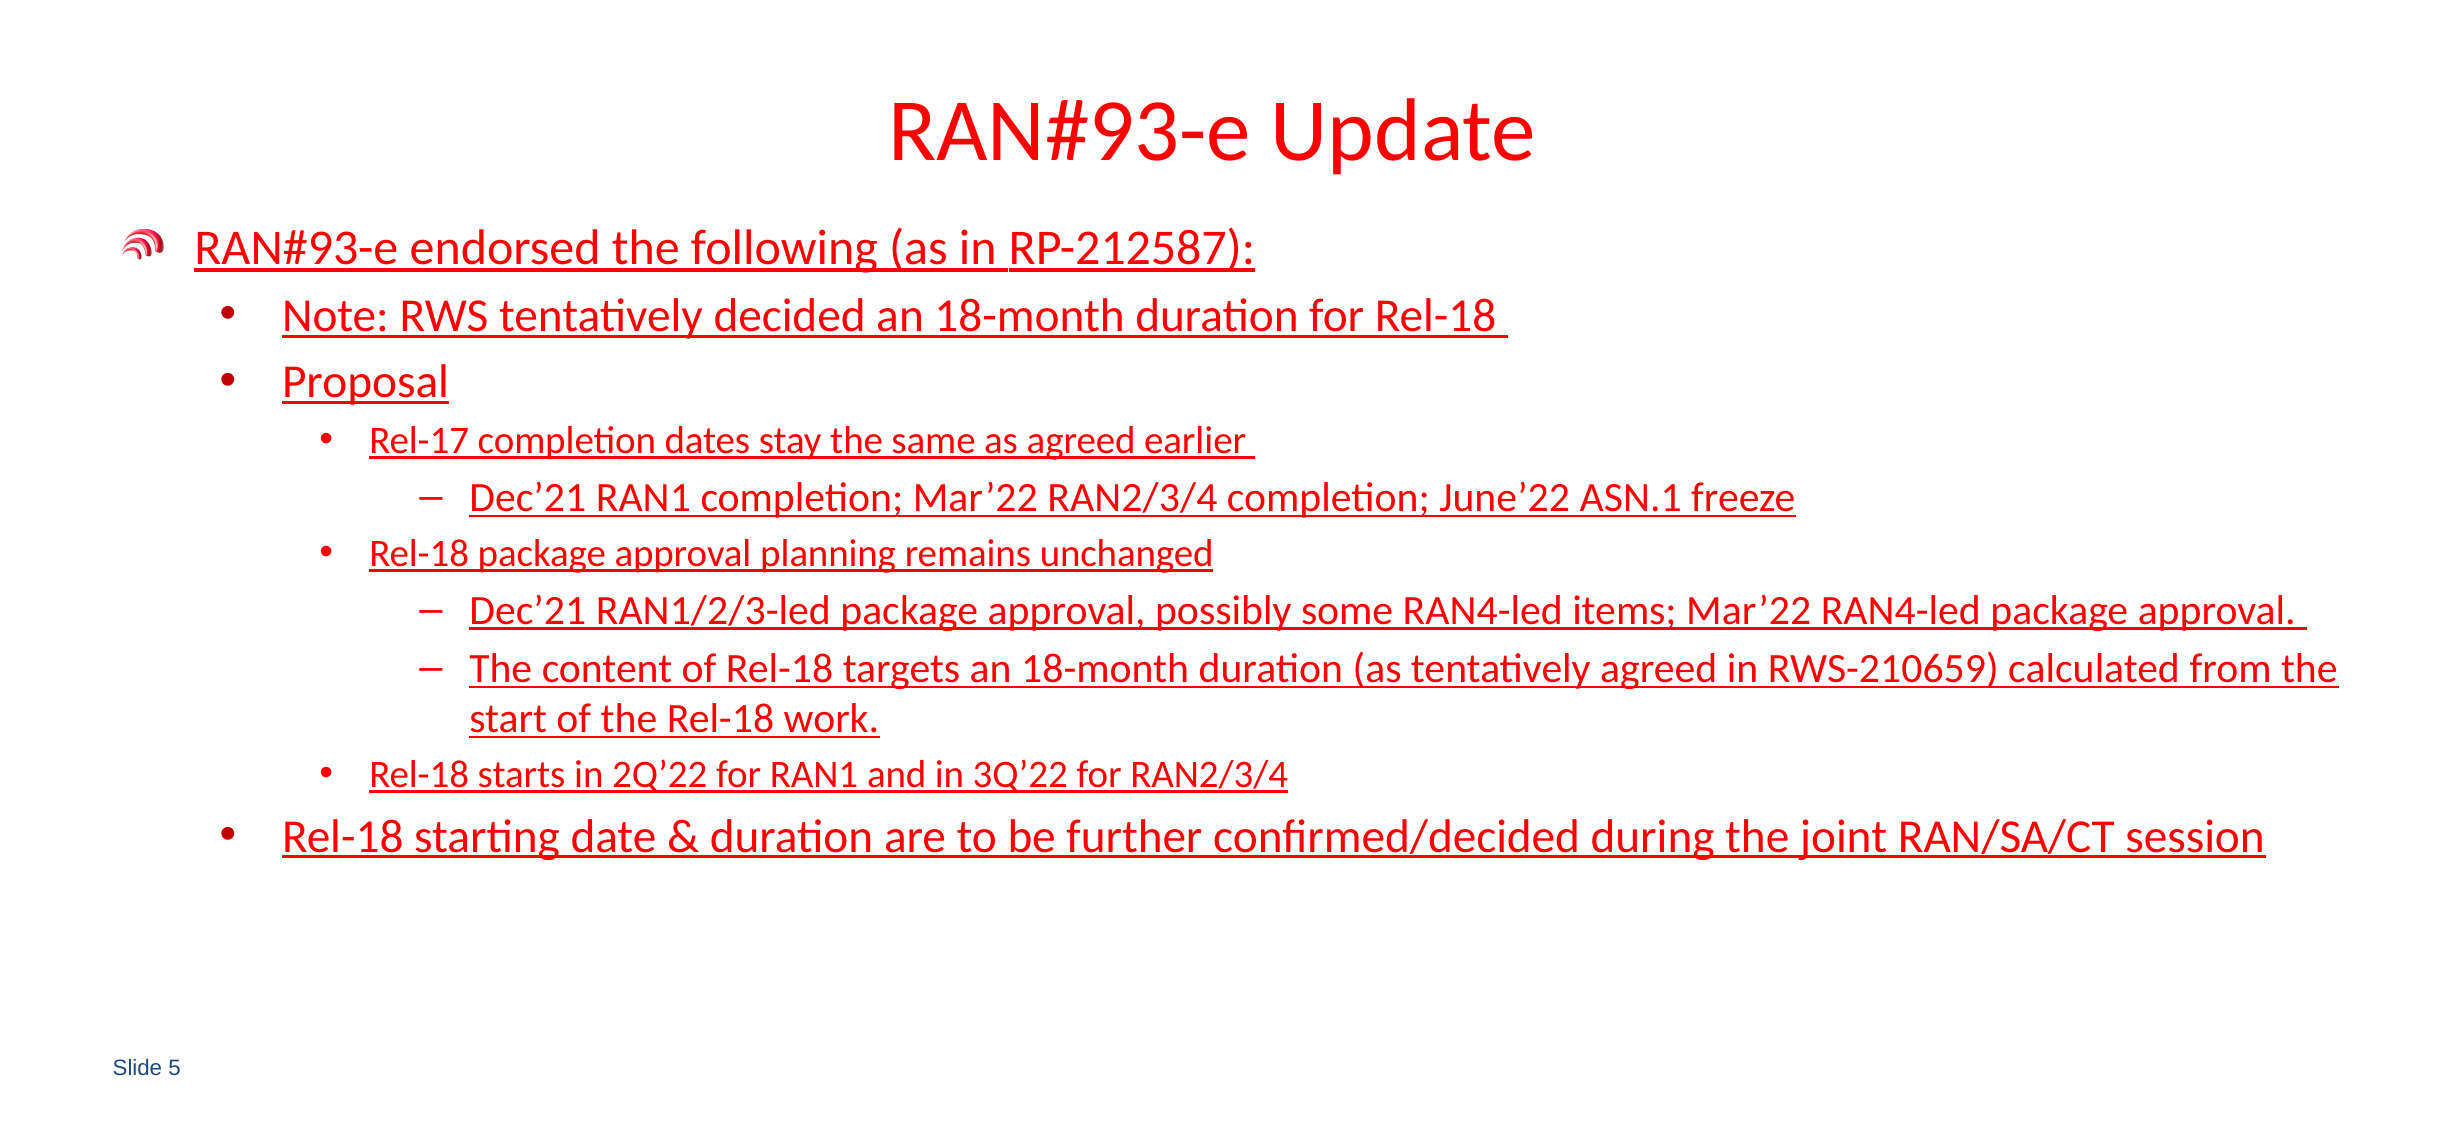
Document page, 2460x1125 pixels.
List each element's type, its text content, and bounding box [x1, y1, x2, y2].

title RAN#93-e Update [252, 67, 2173, 183]
list RAN#93-e endorsed the following (as in RP-212587): Note: RWS tentatively decided an 18-month duration for Rel-18 Proposal Rel-17 completion dates stay the same as agreed earlier Dec’21 RAN1 completion; Mar’22 RAN2/3/4 completion; June’22 ASN.1 freeze Rel-18 package approval planning remains unchanged Dec’21 RAN1/2/3-led package approval, possibly some RAN4-led items; Mar’22 RAN4-led package approval. The content of Rel-18 targets an 18-month duration (as tentatively agreed in RWS-210659) calculated from the start of the Rel-18 work. Rel-18 starts in 2Q’22 for RAN1 and in 3Q’22 for RAN2/3/4 Rel-18 starting date & duration are to be further confirmed/decided during the joint RAN/SA/CT session [104, 207, 2406, 1000]
picture [119, 227, 155, 263]
